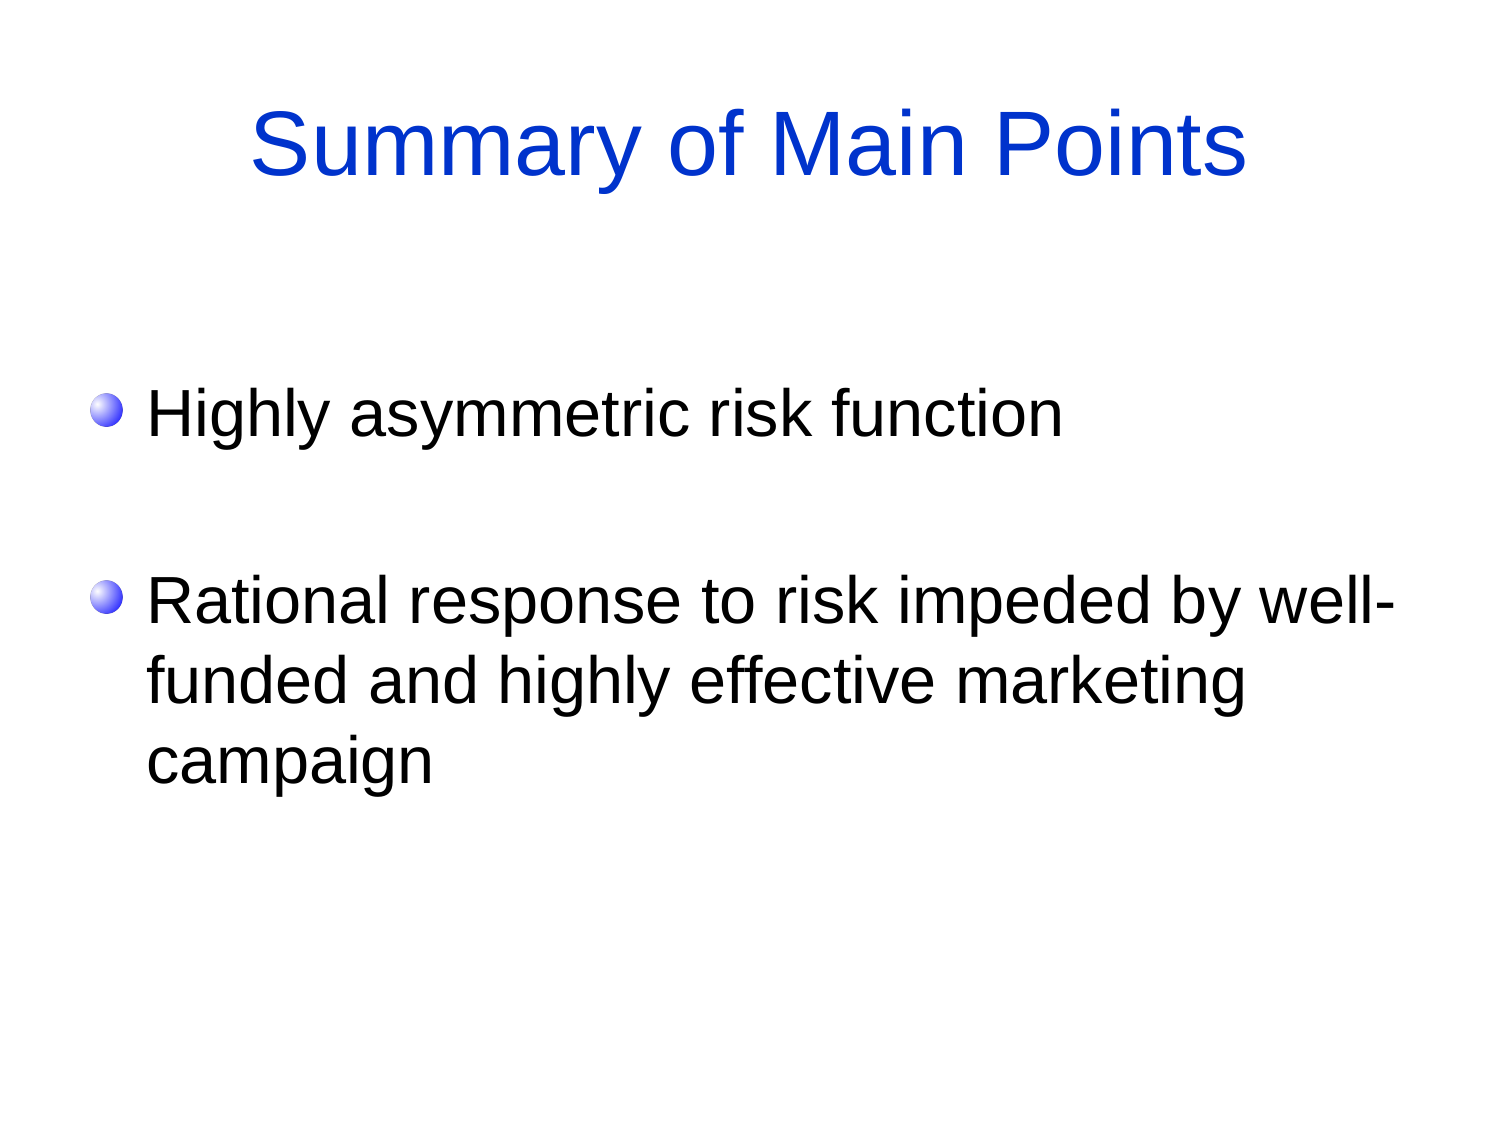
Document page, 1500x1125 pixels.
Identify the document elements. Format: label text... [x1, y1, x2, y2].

picture [90, 580, 123, 614]
list Highly asymmetric risk function Rational response to risk impeded by well-funded and highly effective marketing campaign [75, 362, 1425, 900]
picture [90, 393, 123, 427]
title Summary of Main Points [75, 45, 1425, 233]
